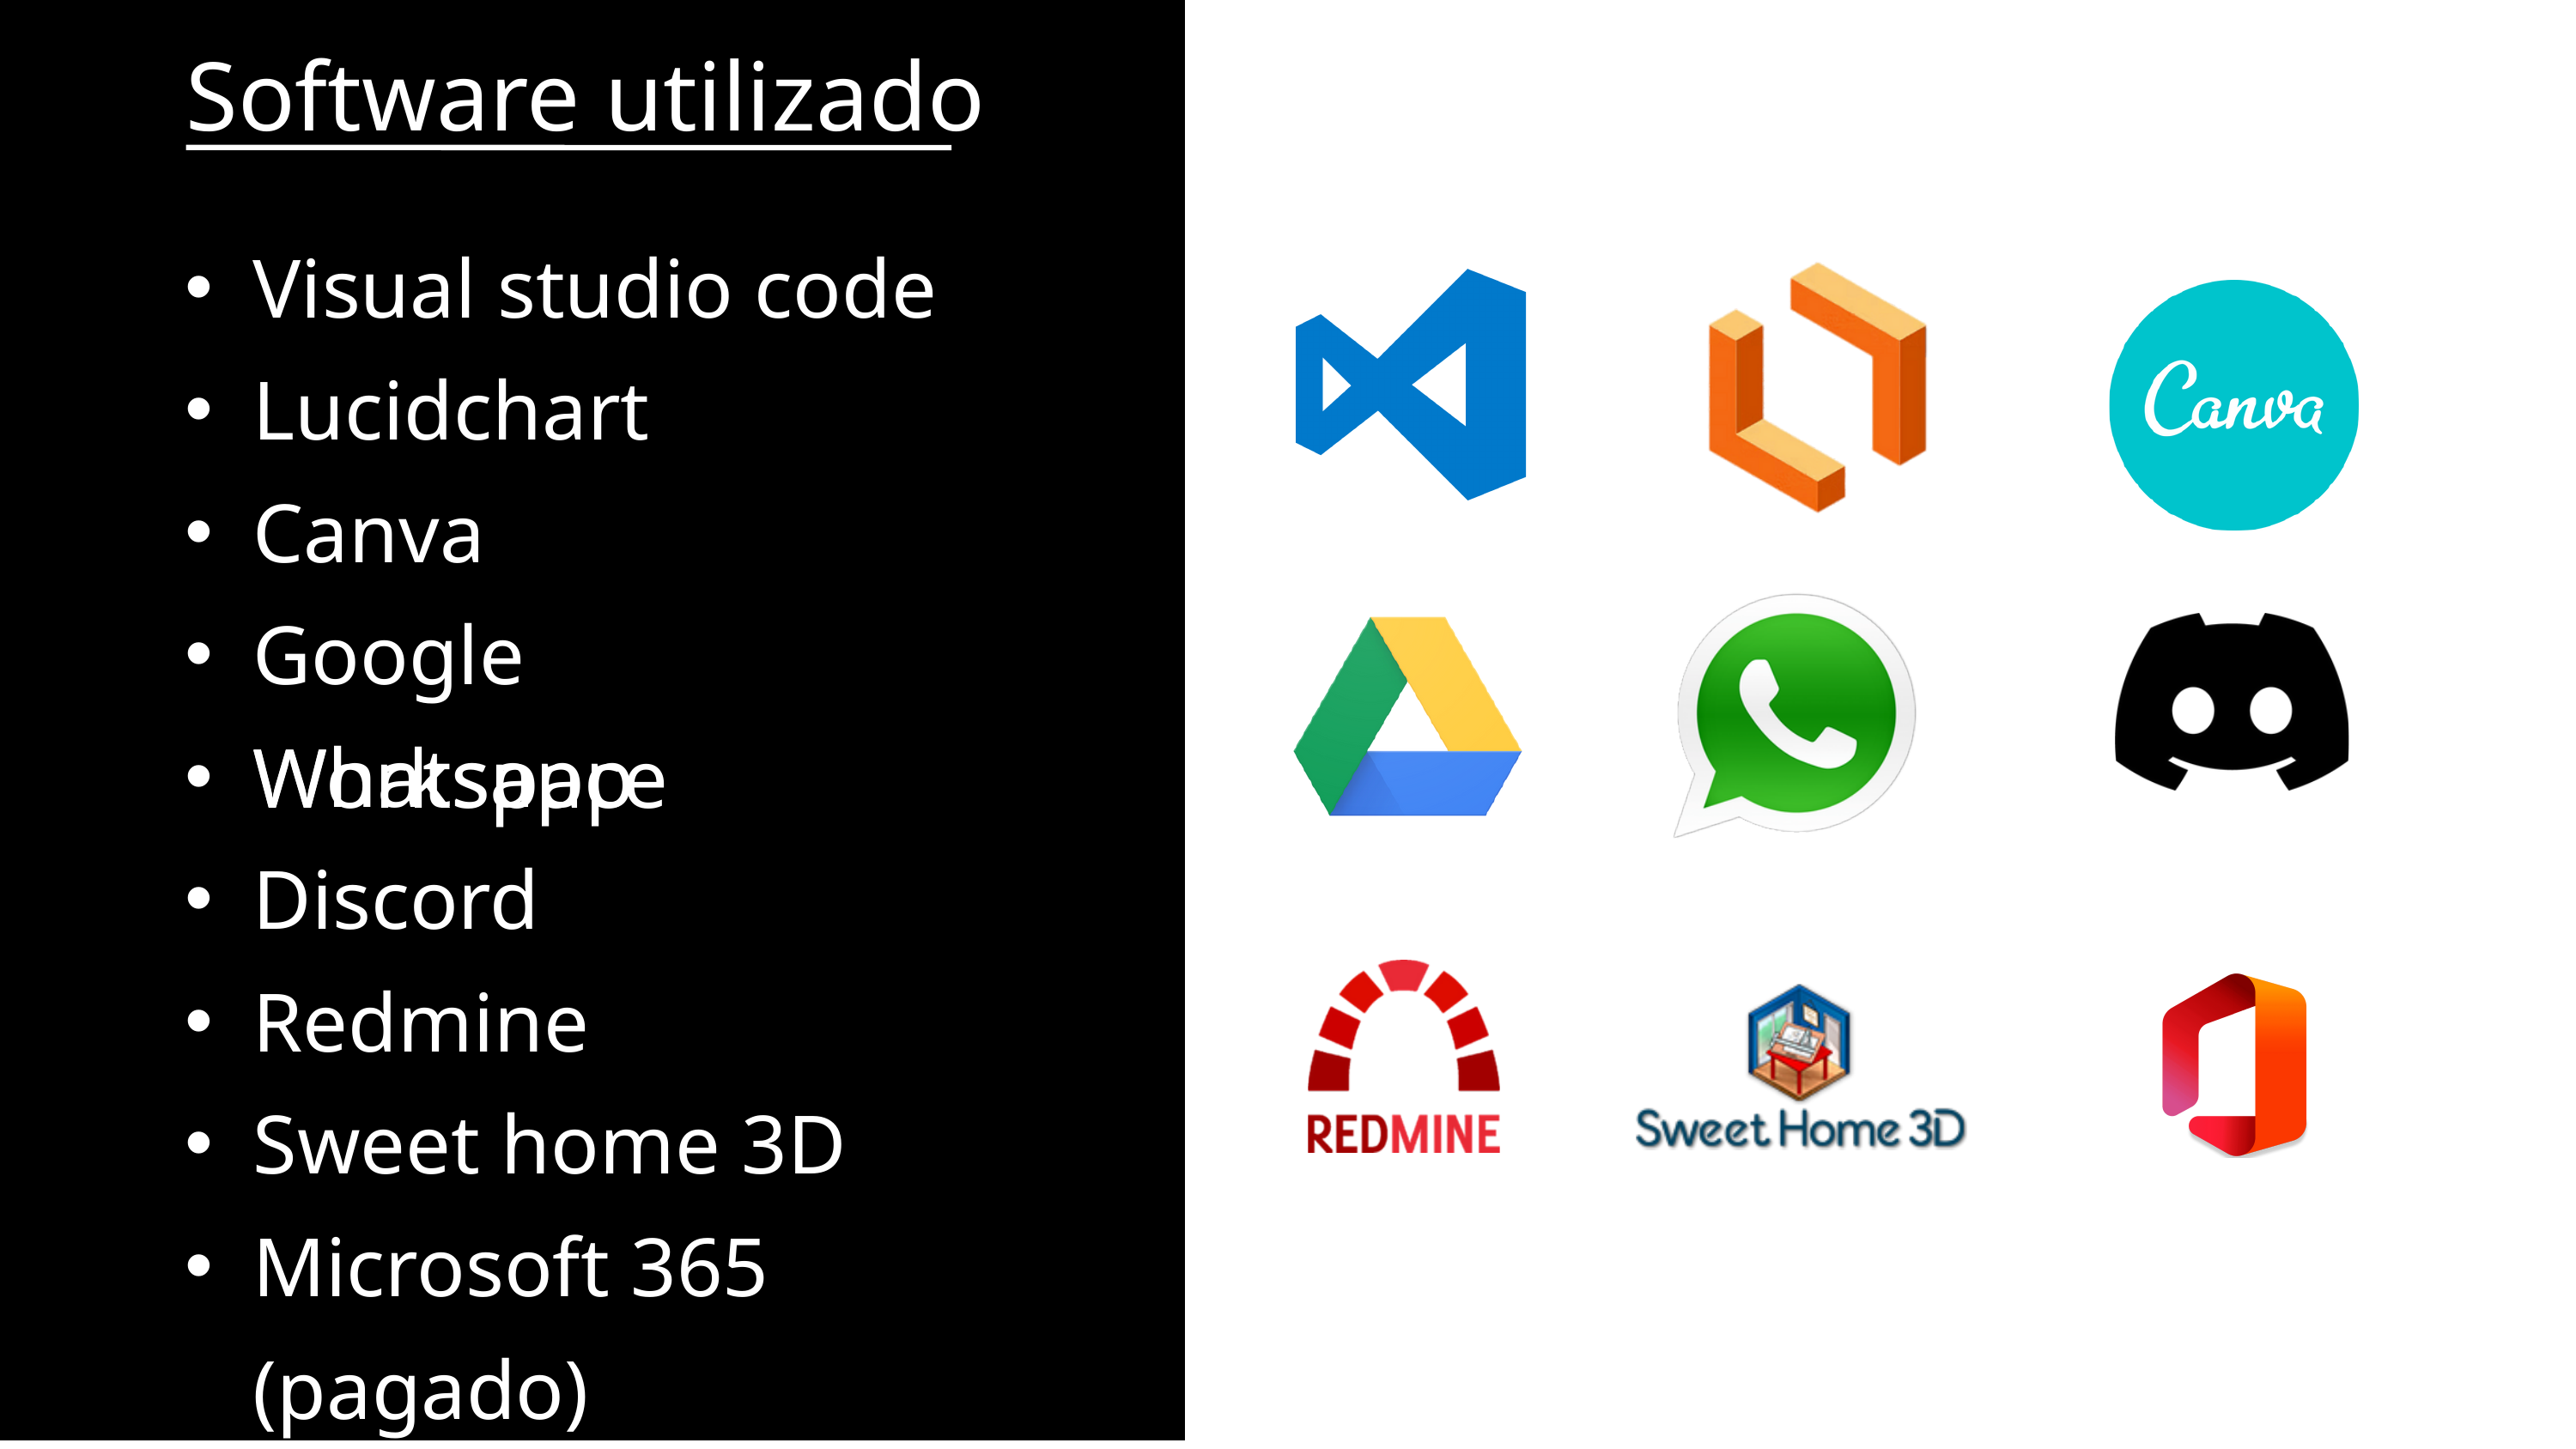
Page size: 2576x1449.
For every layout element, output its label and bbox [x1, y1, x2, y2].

text_box [1668, 227, 1968, 543]
text_box [1664, 585, 1926, 846]
text_box [1308, 960, 1500, 1153]
text_box [1288, 597, 1527, 835]
text_box [1296, 269, 1527, 500]
text_box [2109, 280, 2359, 530]
text_box [0, 0, 1185, 1441]
text_box [2115, 613, 2349, 791]
text_box [2070, 973, 2398, 1158]
text_box [1635, 983, 1968, 1150]
